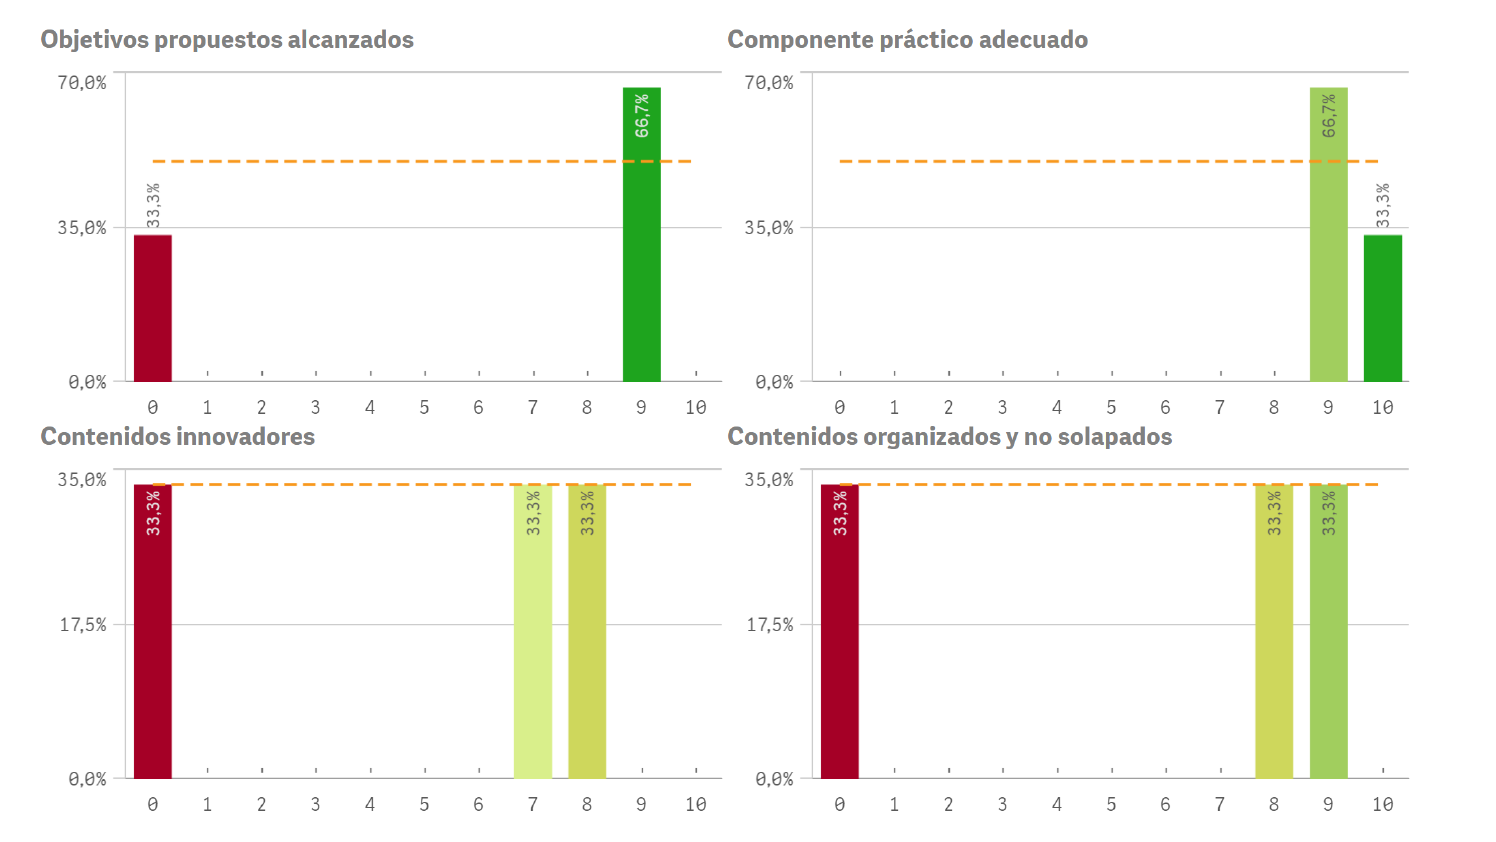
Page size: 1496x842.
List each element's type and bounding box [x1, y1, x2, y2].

picture [37, 23, 1414, 818]
